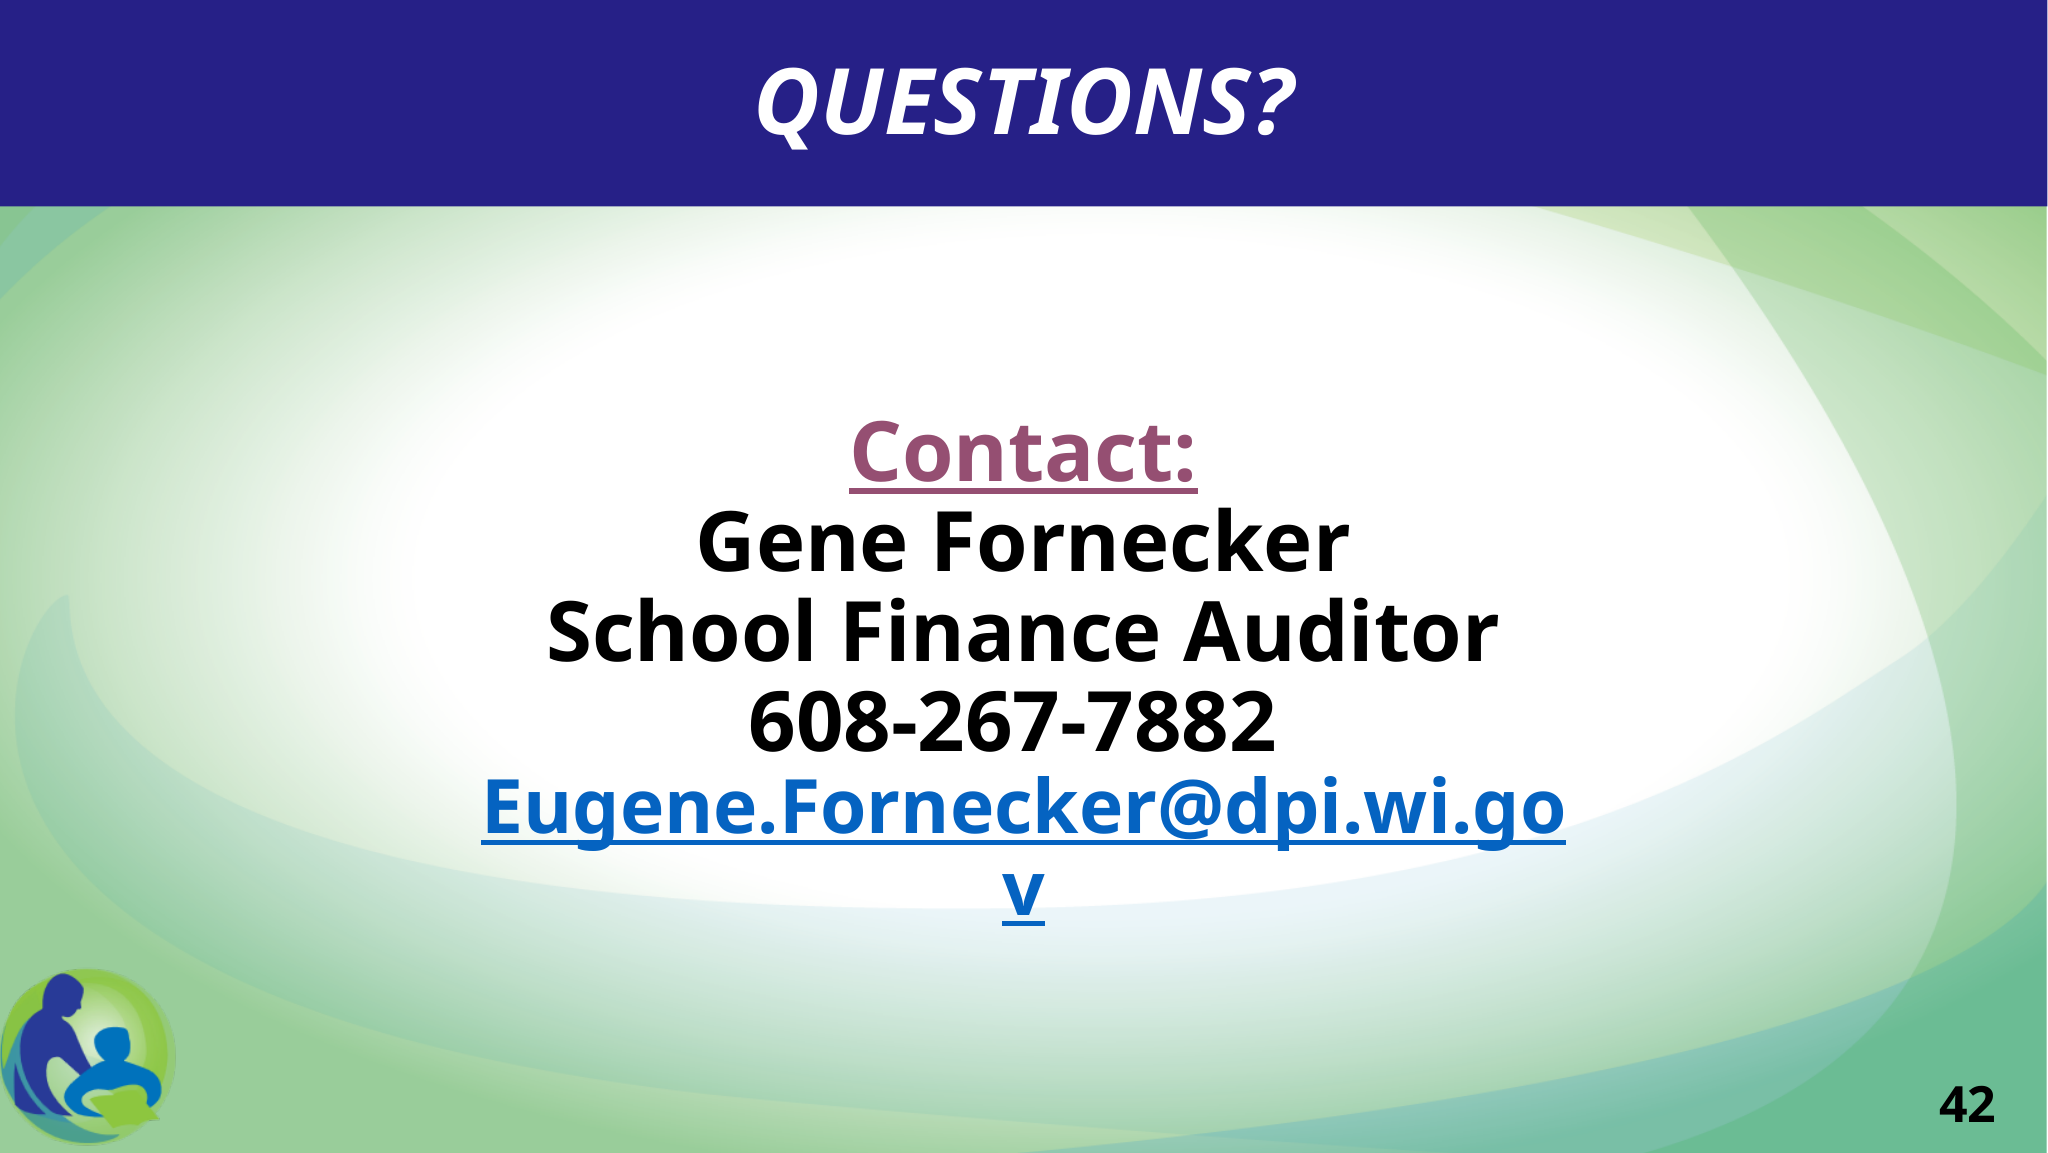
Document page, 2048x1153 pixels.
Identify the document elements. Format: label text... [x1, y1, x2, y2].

picture [0, 207, 2047, 1153]
title QUESTIONS? Contact: Gene Fornecker School Finance Auditor 608-267-7882 Eugene.Fornecker@dpi.wi.gov [447, 47, 1600, 827]
